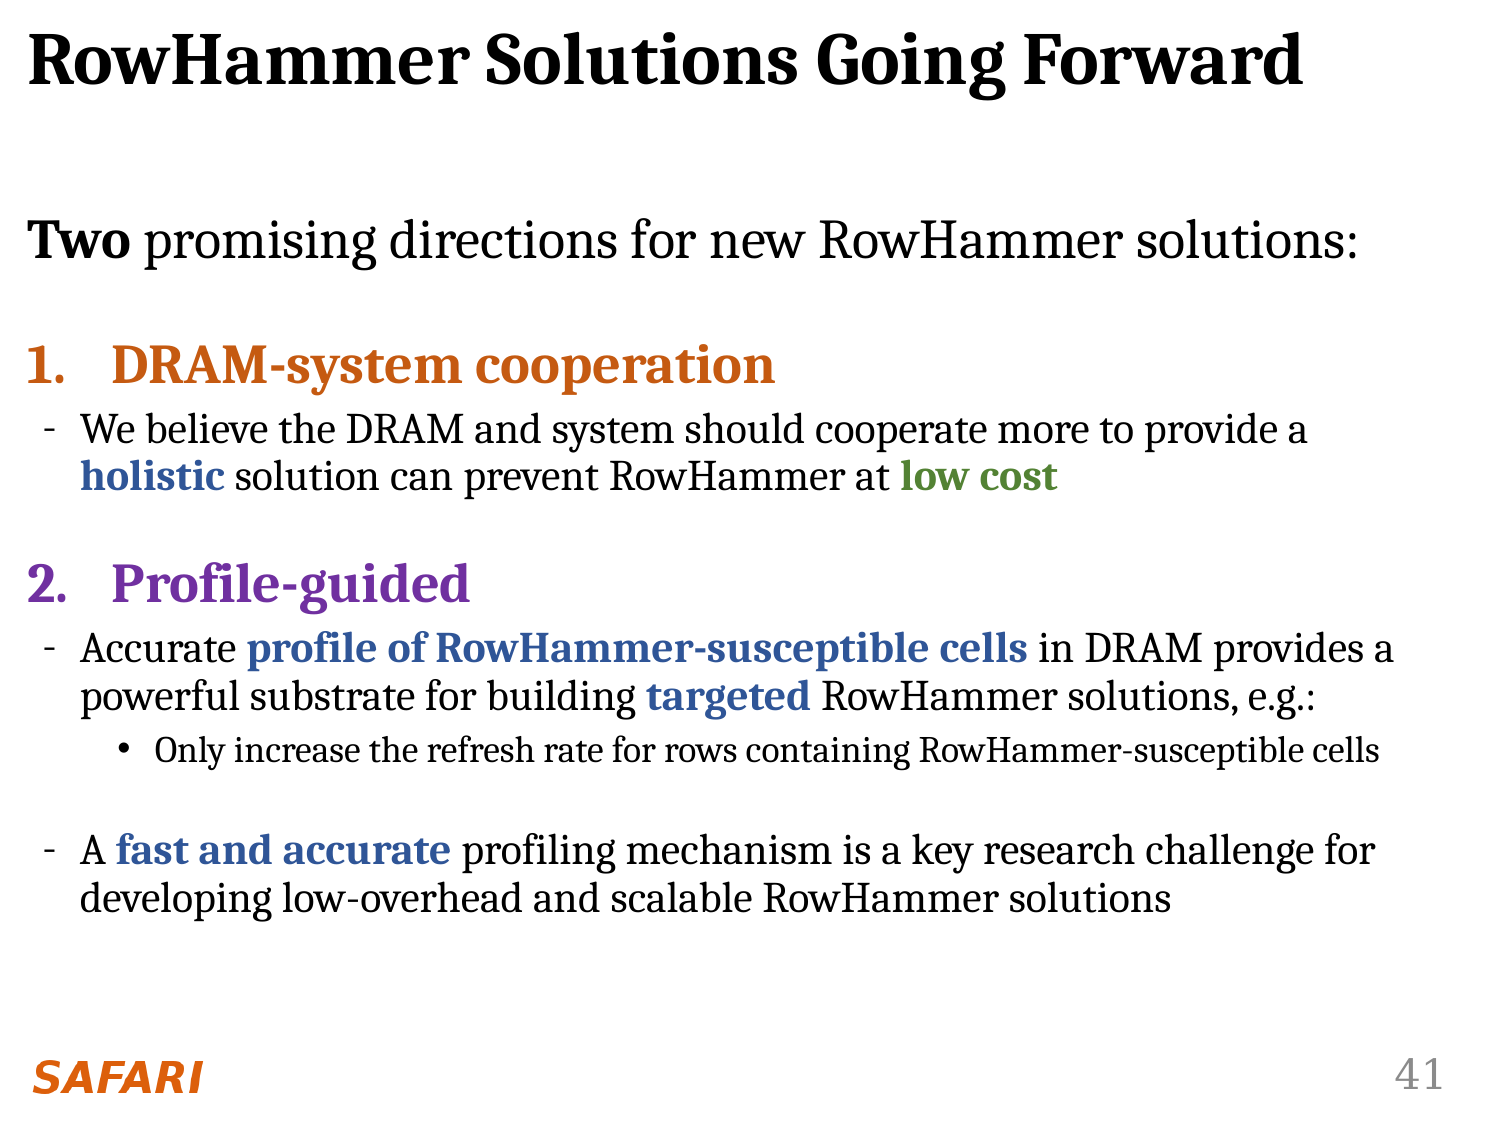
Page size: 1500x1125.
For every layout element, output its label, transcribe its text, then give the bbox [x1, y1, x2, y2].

list Two promising directions for new RowHammer solutions: DRAM-system cooperation We believe the DRAM and system should cooperate more to provide a holistic solution can prevent RowHammer at low cost Profile-guided Accurate profile of RowHammer-susceptible cells in DRAM provides a powerful substrate for building targeted RowHammer solutions, e.g.: Only increase the refresh rate for rows containing RowHammer-susceptible cells A fast and accurate profiling mechanism is a key research challenge for developing low-overhead and scalable RowHammer solutions [12, 202, 1459, 1113]
title RowHammer Solutions Going Forward [12, 12, 1487, 134]
